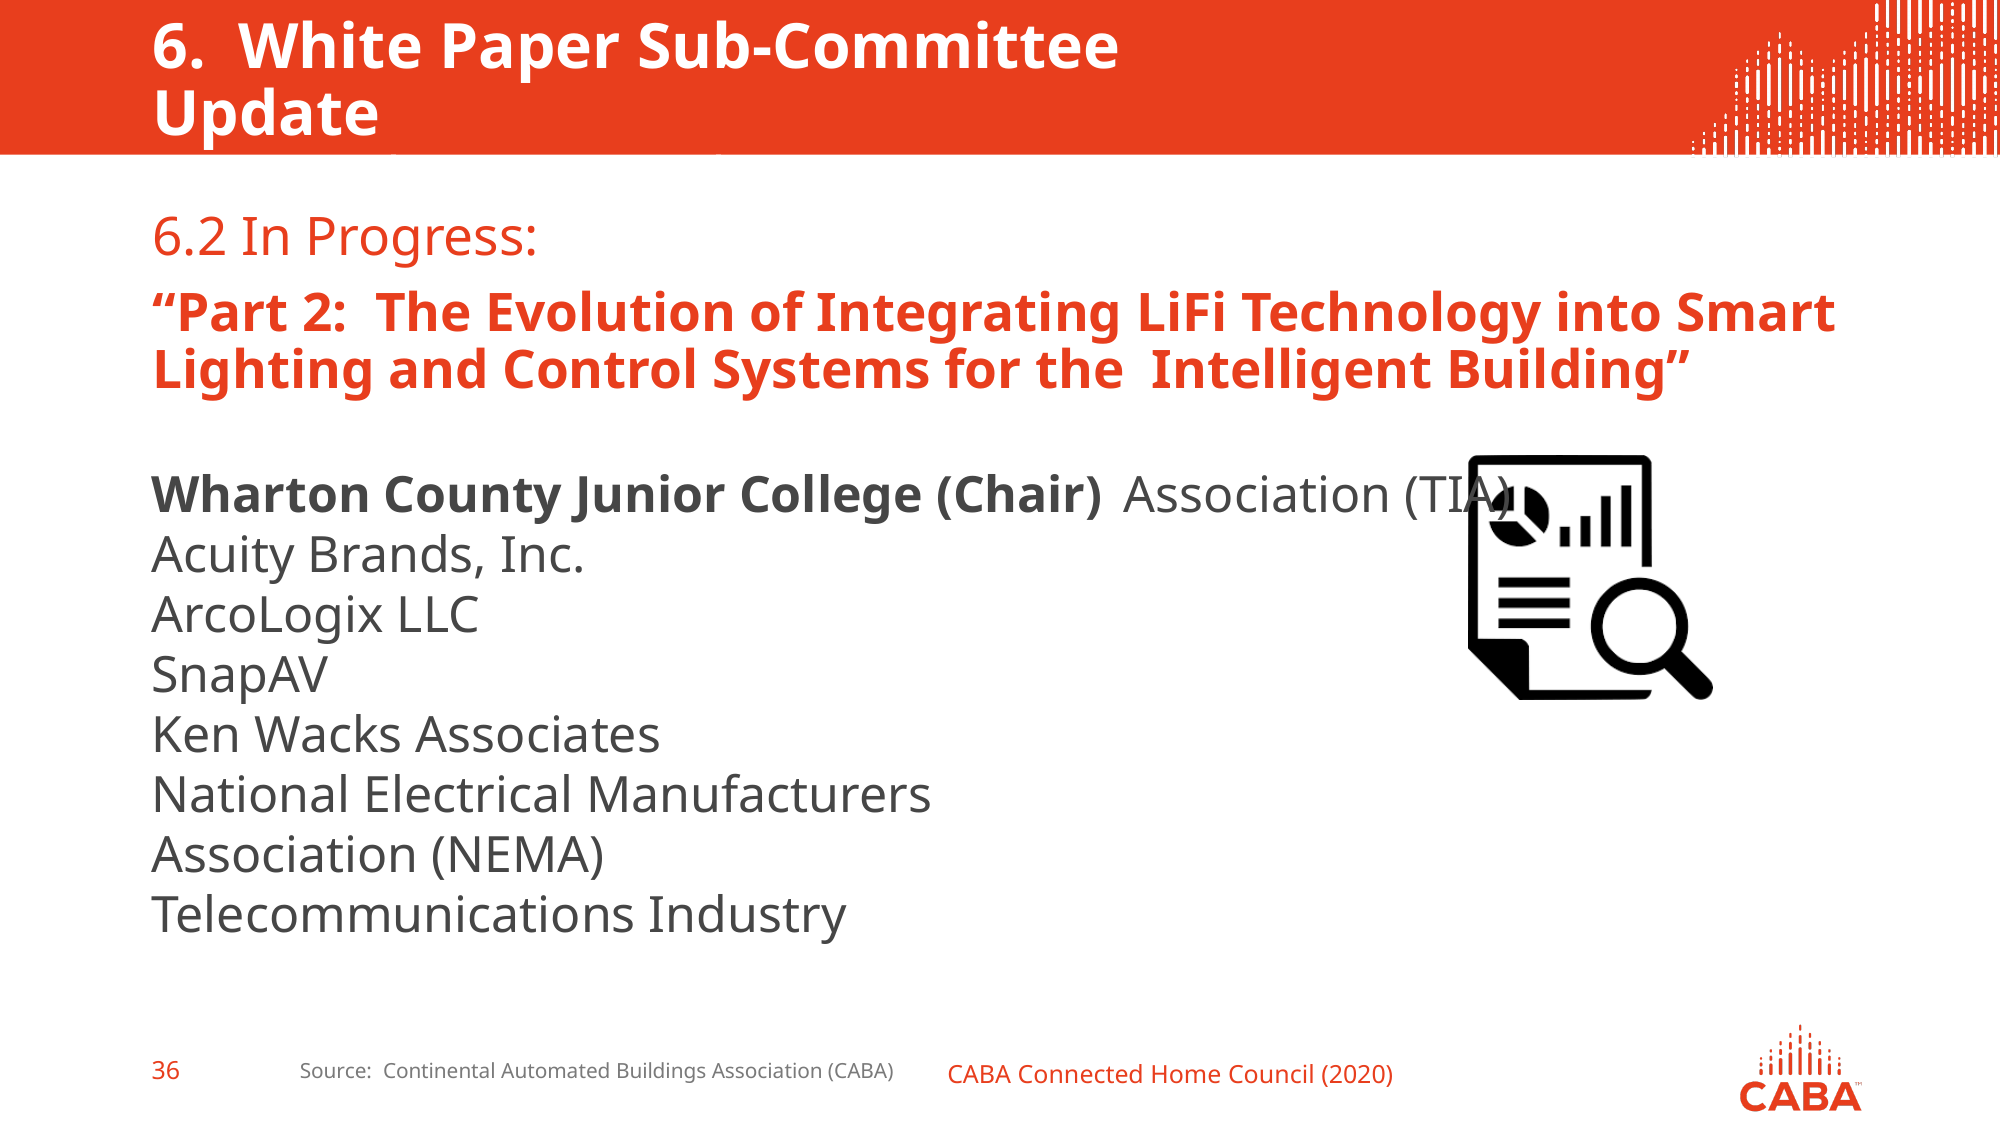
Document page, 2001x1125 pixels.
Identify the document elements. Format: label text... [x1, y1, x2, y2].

slide_number 36 [136, 1042, 239, 1101]
title 6. White Paper Sub-Committee Update Ken Wacks (Ken Wacks Associates) [137, 6, 1265, 81]
text_box Wharton County Junior College (Chair) Acuity Brands, Inc. ArcoLogix LLC SnapAV Ken Wacks Associates National Electrical Manufacturers Association (NEMA) Telecommunications Industry Association (TIA) [136, 455, 2000, 1000]
list 6.2 In Progress: “Part 2: The Evolution of Integrating LiFi Technology into Smart Lighting and Control Systems for the Intelligent Building” [137, 202, 1863, 422]
picture [1468, 455, 1713, 700]
